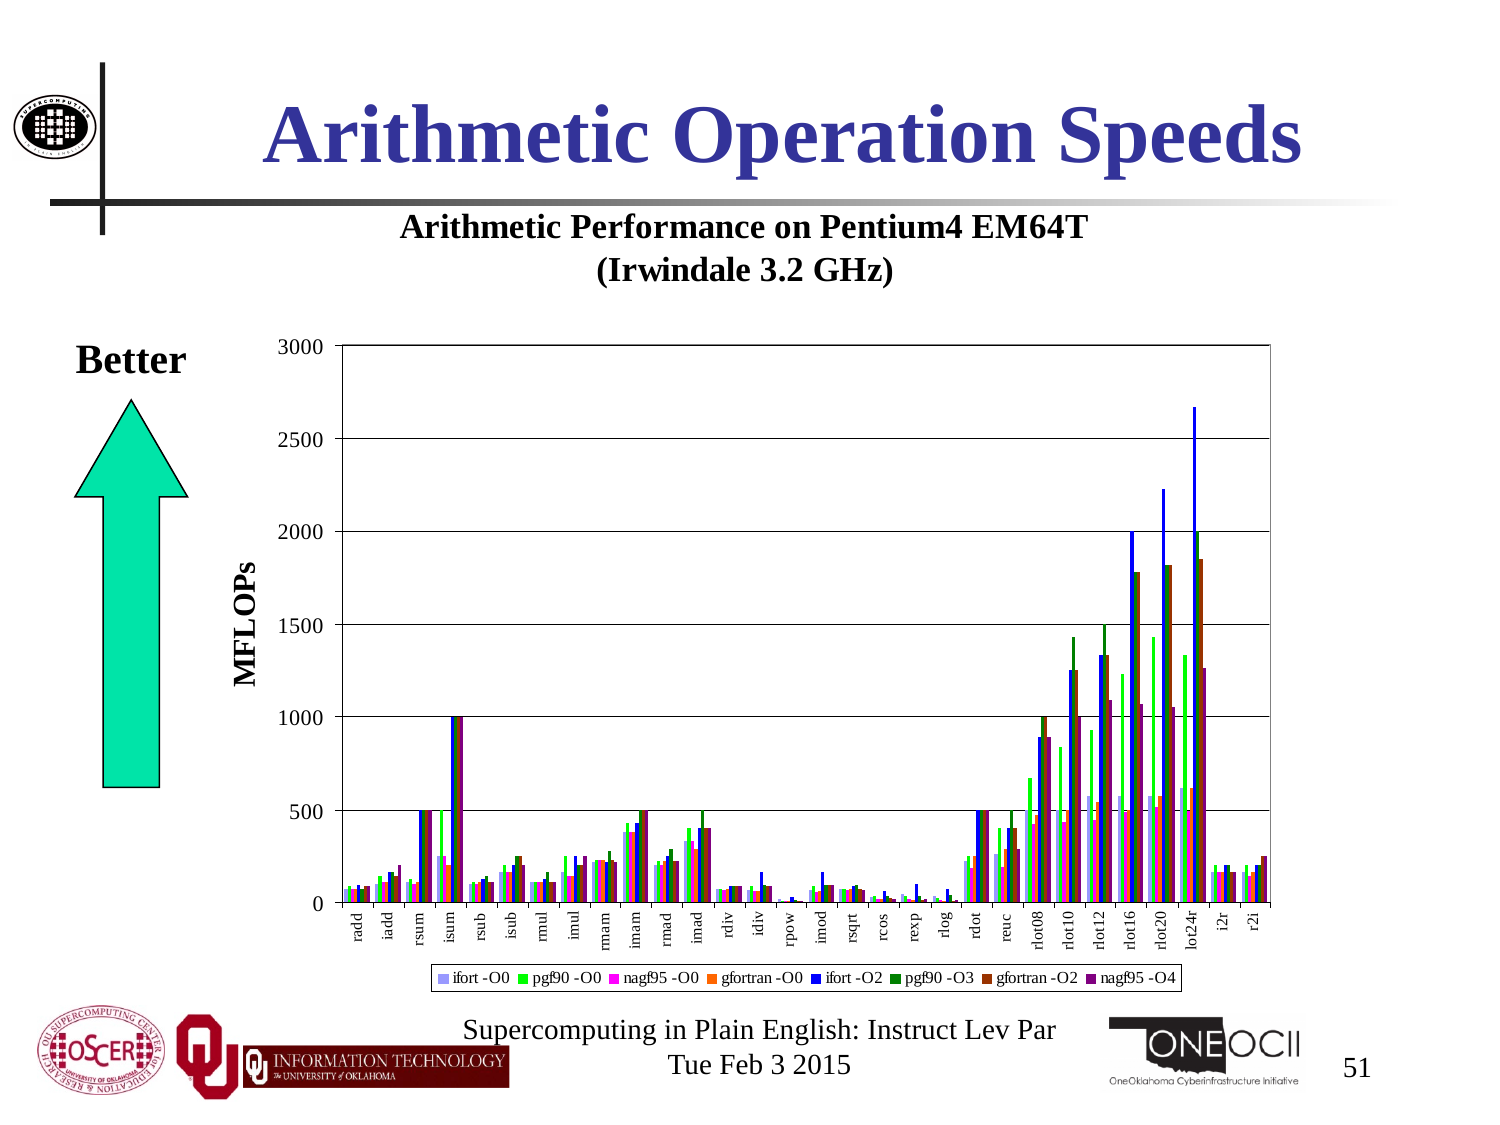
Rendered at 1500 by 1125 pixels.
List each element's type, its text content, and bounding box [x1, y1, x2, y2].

picture [37, 1005, 165, 1095]
picture [12, 94, 98, 161]
picture [174, 1012, 513, 1102]
title Arithmetic Operation Speeds [124, 74, 1442, 187]
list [199, 174, 1288, 1005]
slide_number 51 [1174, 1015, 1388, 1091]
text_box [75, 399, 188, 788]
footer Supercomputing in Plain English: Instruct Lev Par Tue Feb 3 2015 [431, 1013, 1088, 1088]
text_box Better [49, 324, 194, 390]
picture [1100, 1013, 1306, 1093]
